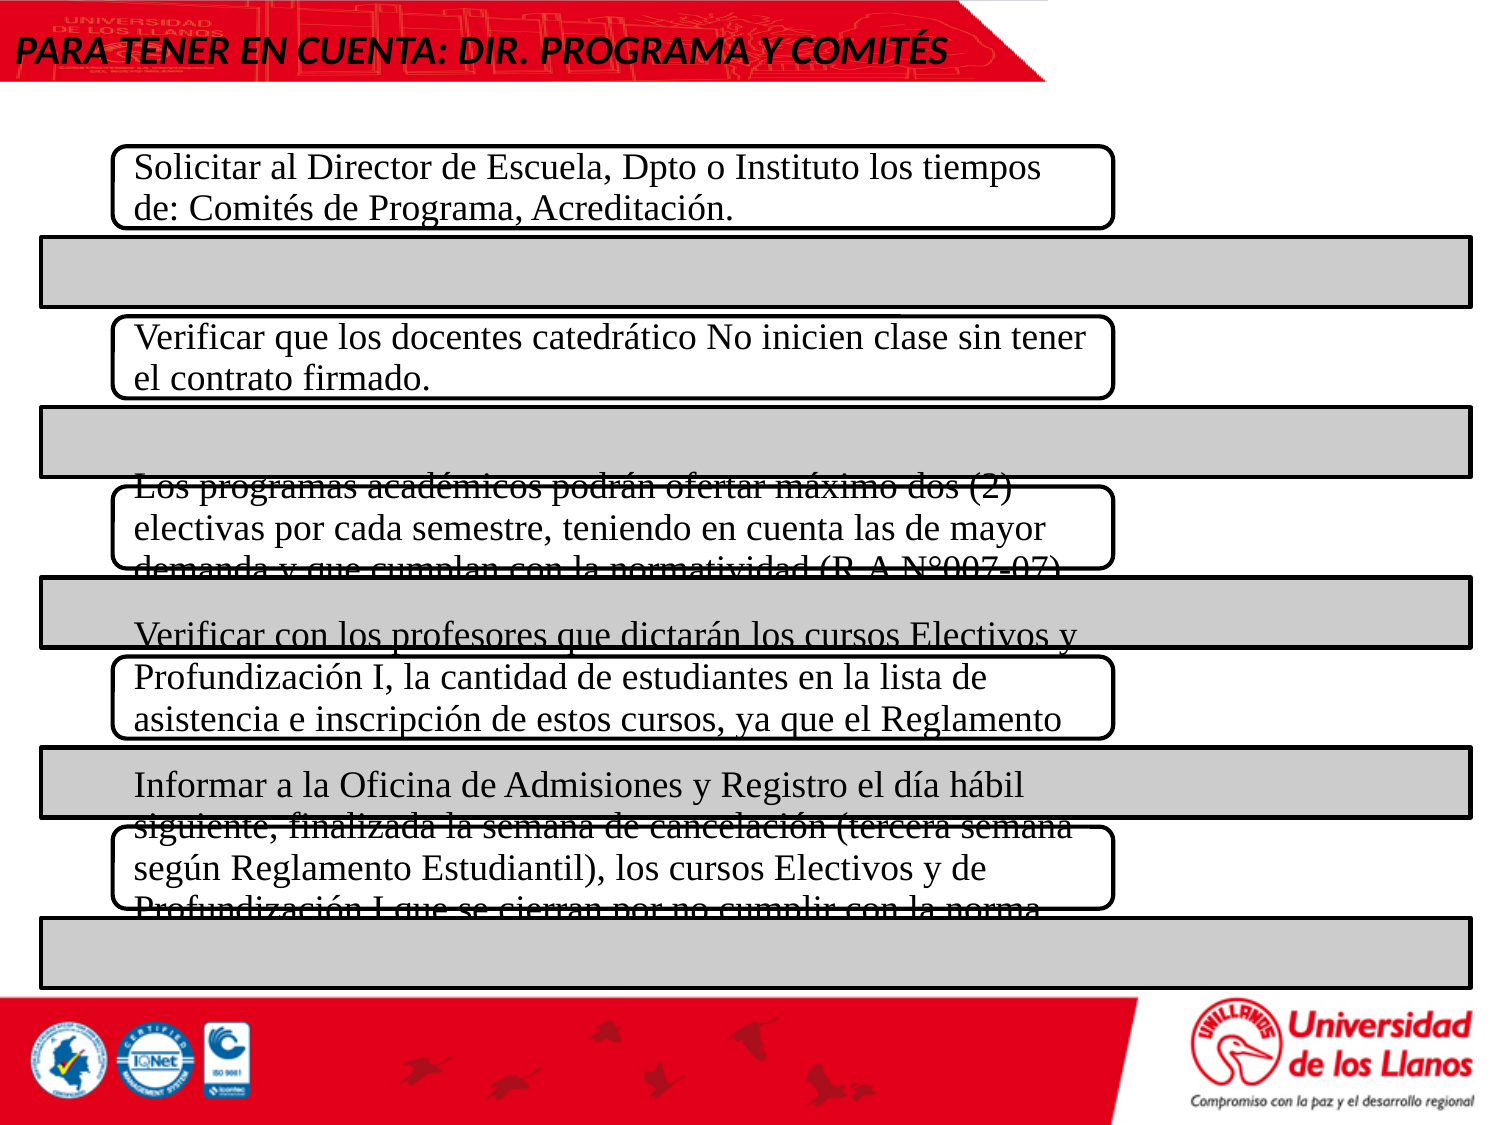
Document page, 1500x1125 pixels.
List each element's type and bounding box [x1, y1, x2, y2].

picture [0, 0, 1500, 1125]
text_box [41, 136, 1471, 988]
